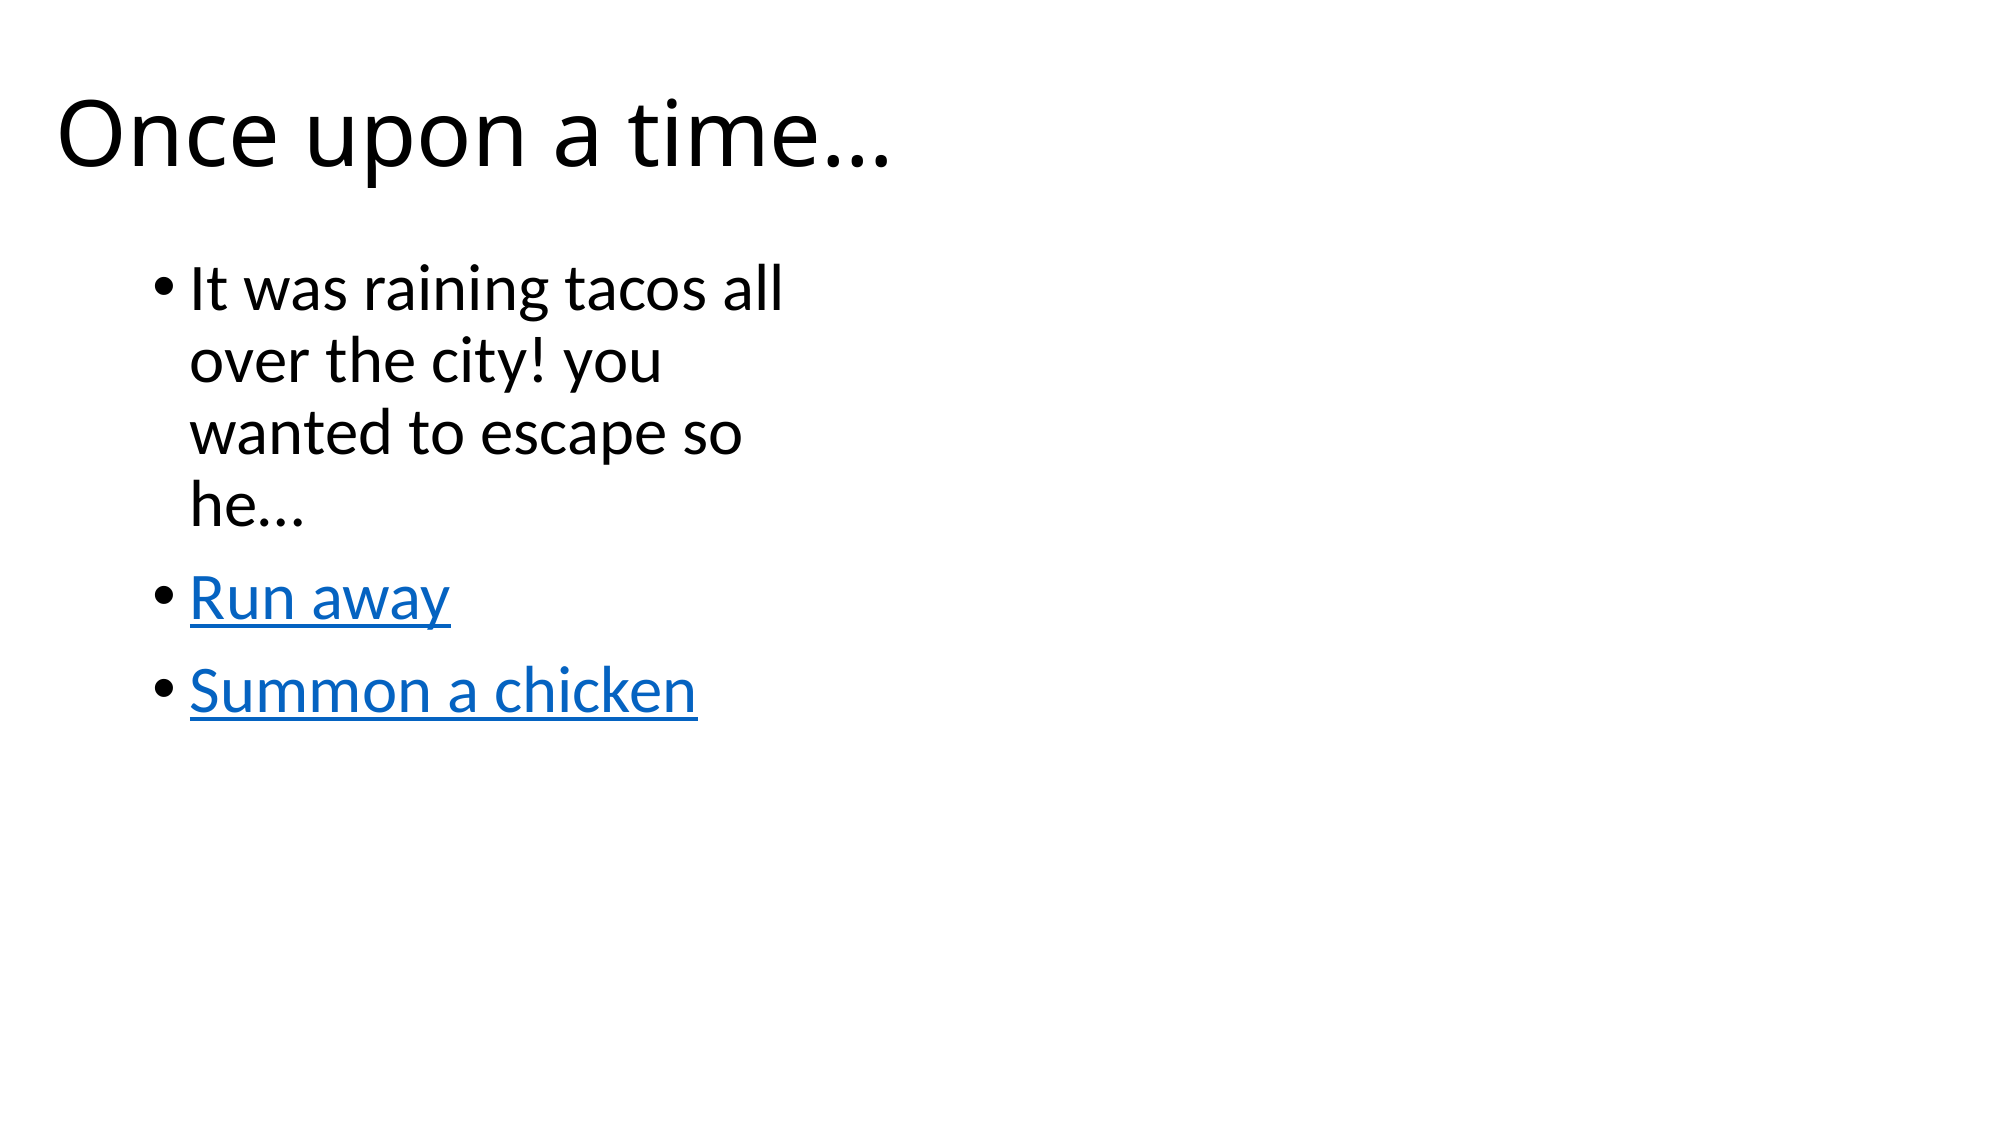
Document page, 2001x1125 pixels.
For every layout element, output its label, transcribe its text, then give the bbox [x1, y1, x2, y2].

list It was raining tacos all over the city! you wanted to escape so he… Run away Summon a chicken [137, 245, 833, 1125]
title Once upon a time… [40, 28, 1766, 246]
